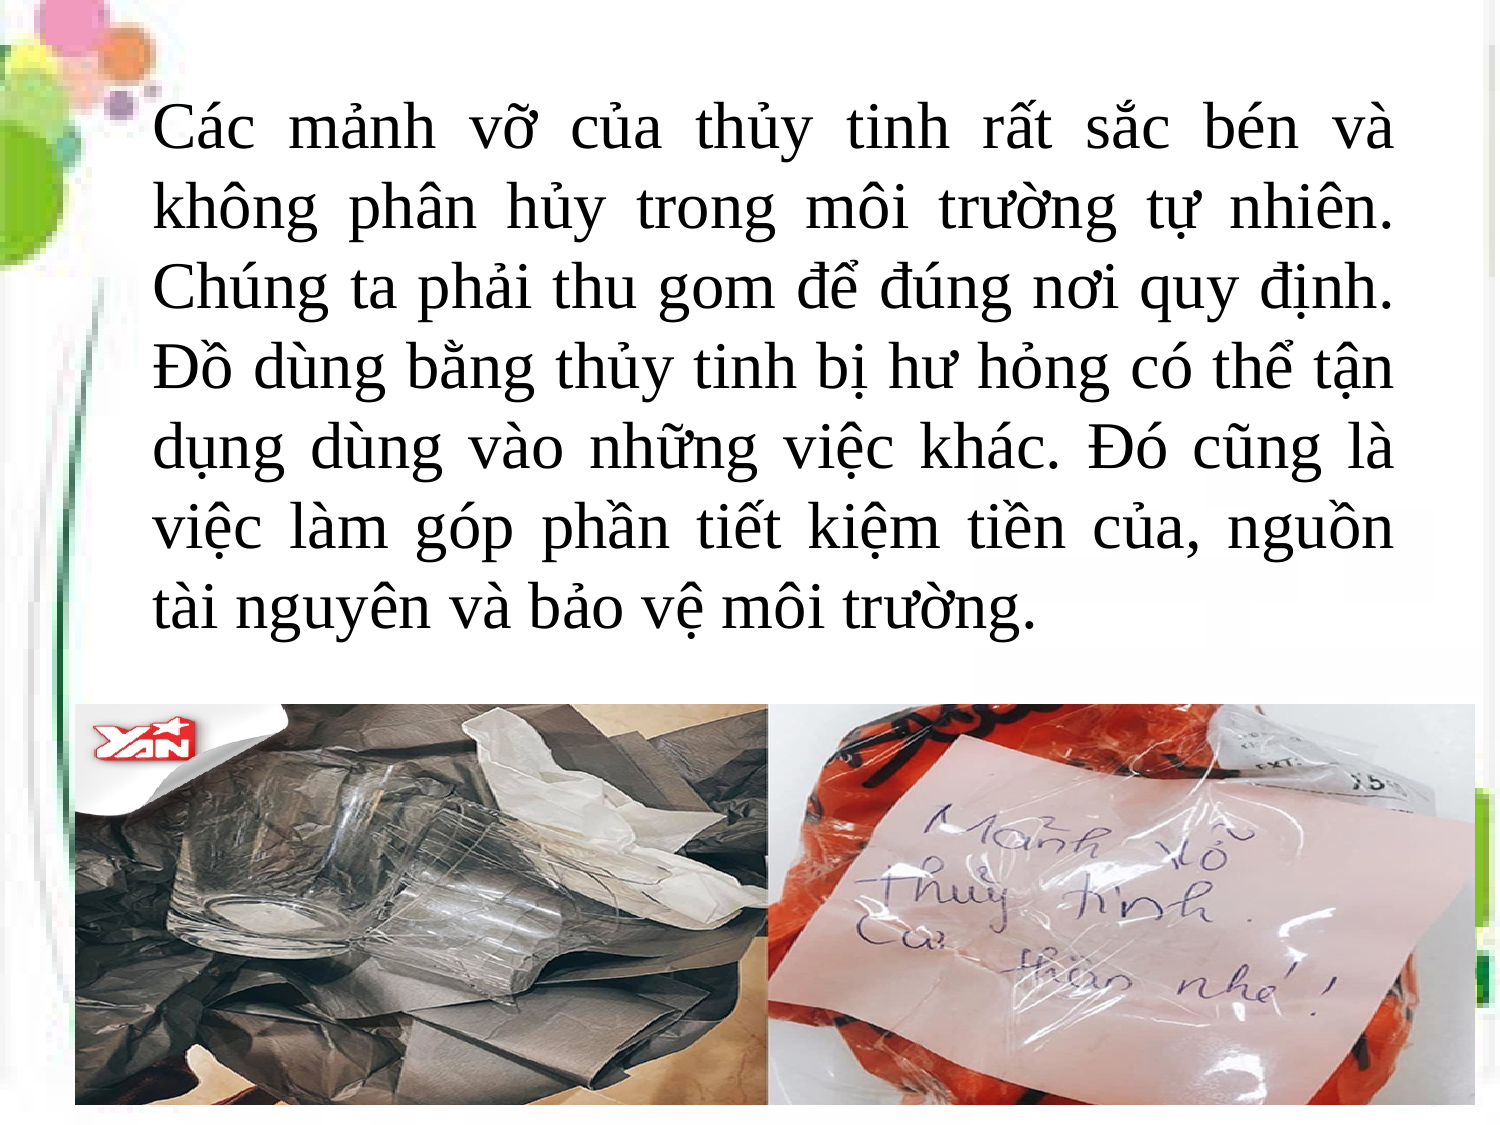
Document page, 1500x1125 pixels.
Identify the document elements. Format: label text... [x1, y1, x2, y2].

text_box Các mảnh vỡ của thủy tinh rất sắc bén và không phân hủy trong môi trường tự nhiên. Chúng ta phải thu gom để đúng nơi quy định. Đồ dùng bằng thủy tinh bị hư hỏng có thể tận dụng dùng vào những việc khác. Đó cũng là việc làm góp phần tiết kiệm tiền của, nguồn tài nguyên và bảo vệ môi trường. [137, 74, 1413, 650]
picture [0, 0, 1500, 1125]
